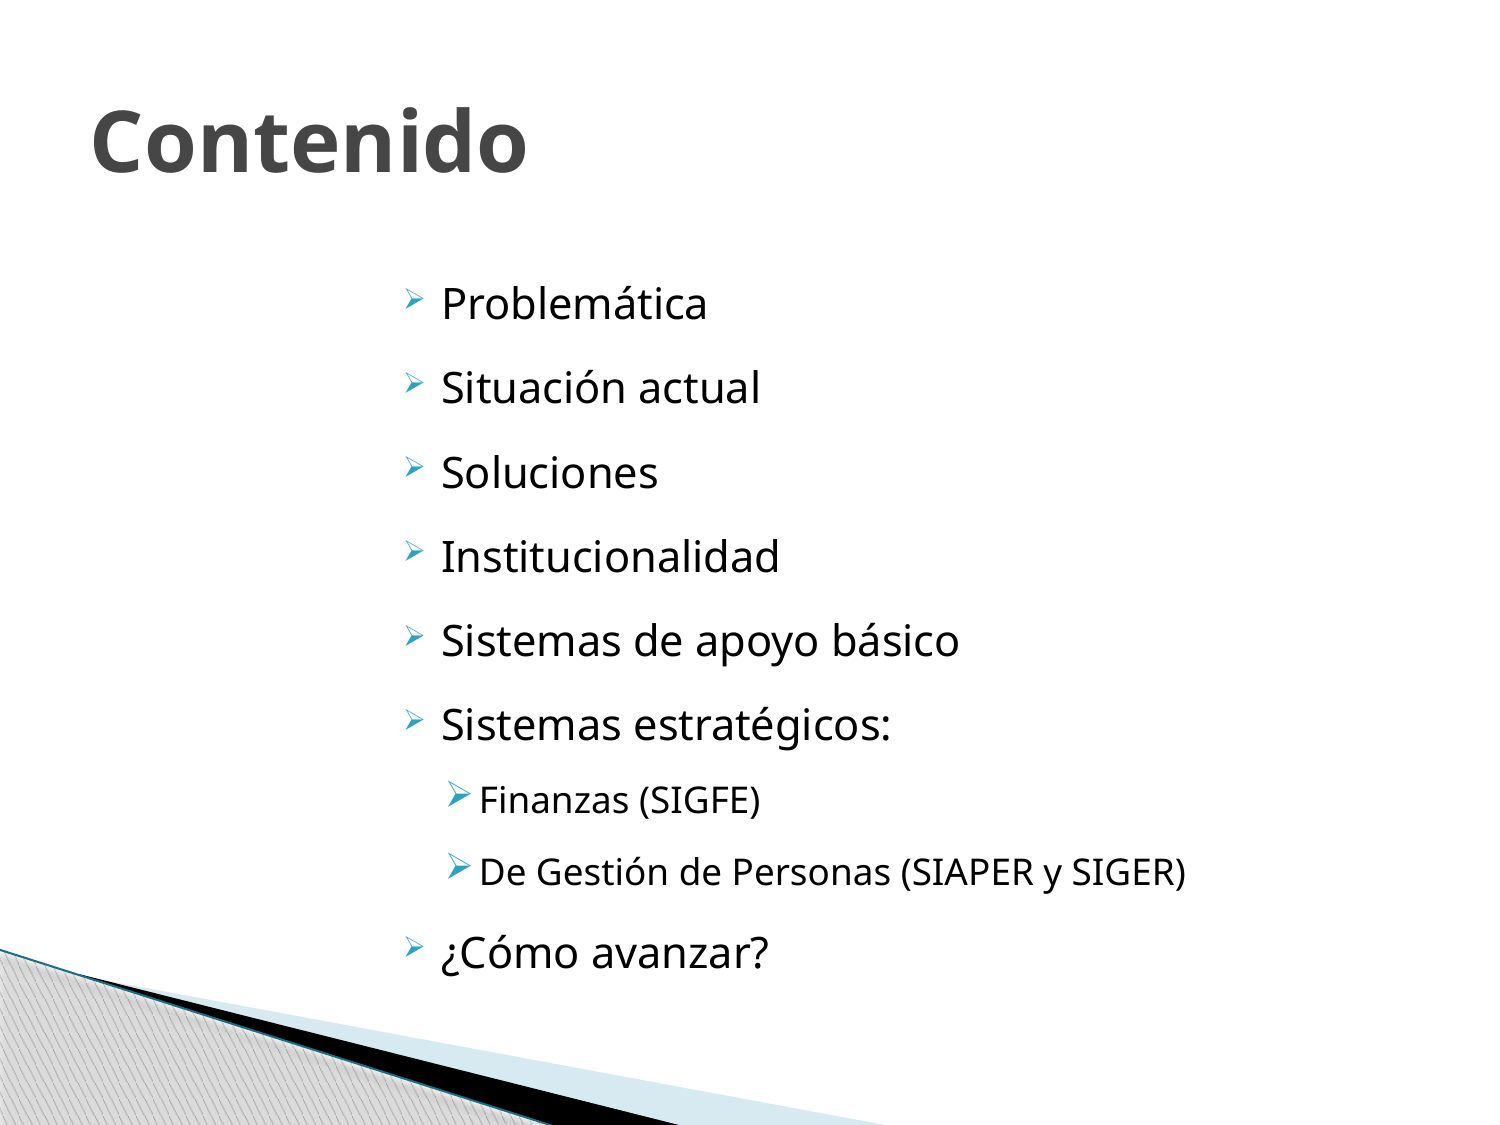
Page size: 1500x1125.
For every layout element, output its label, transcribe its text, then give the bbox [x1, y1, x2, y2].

list Problemática Situación actual Soluciones Institucionalidad Sistemas de apoyo básico Sistemas estratégicos: Finanzas (SIGFE) De Gestión de Personas (SIAPER y SIGER) ¿Cómo avanzar? [371, 243, 1425, 986]
title Contenido [75, 45, 1425, 233]
